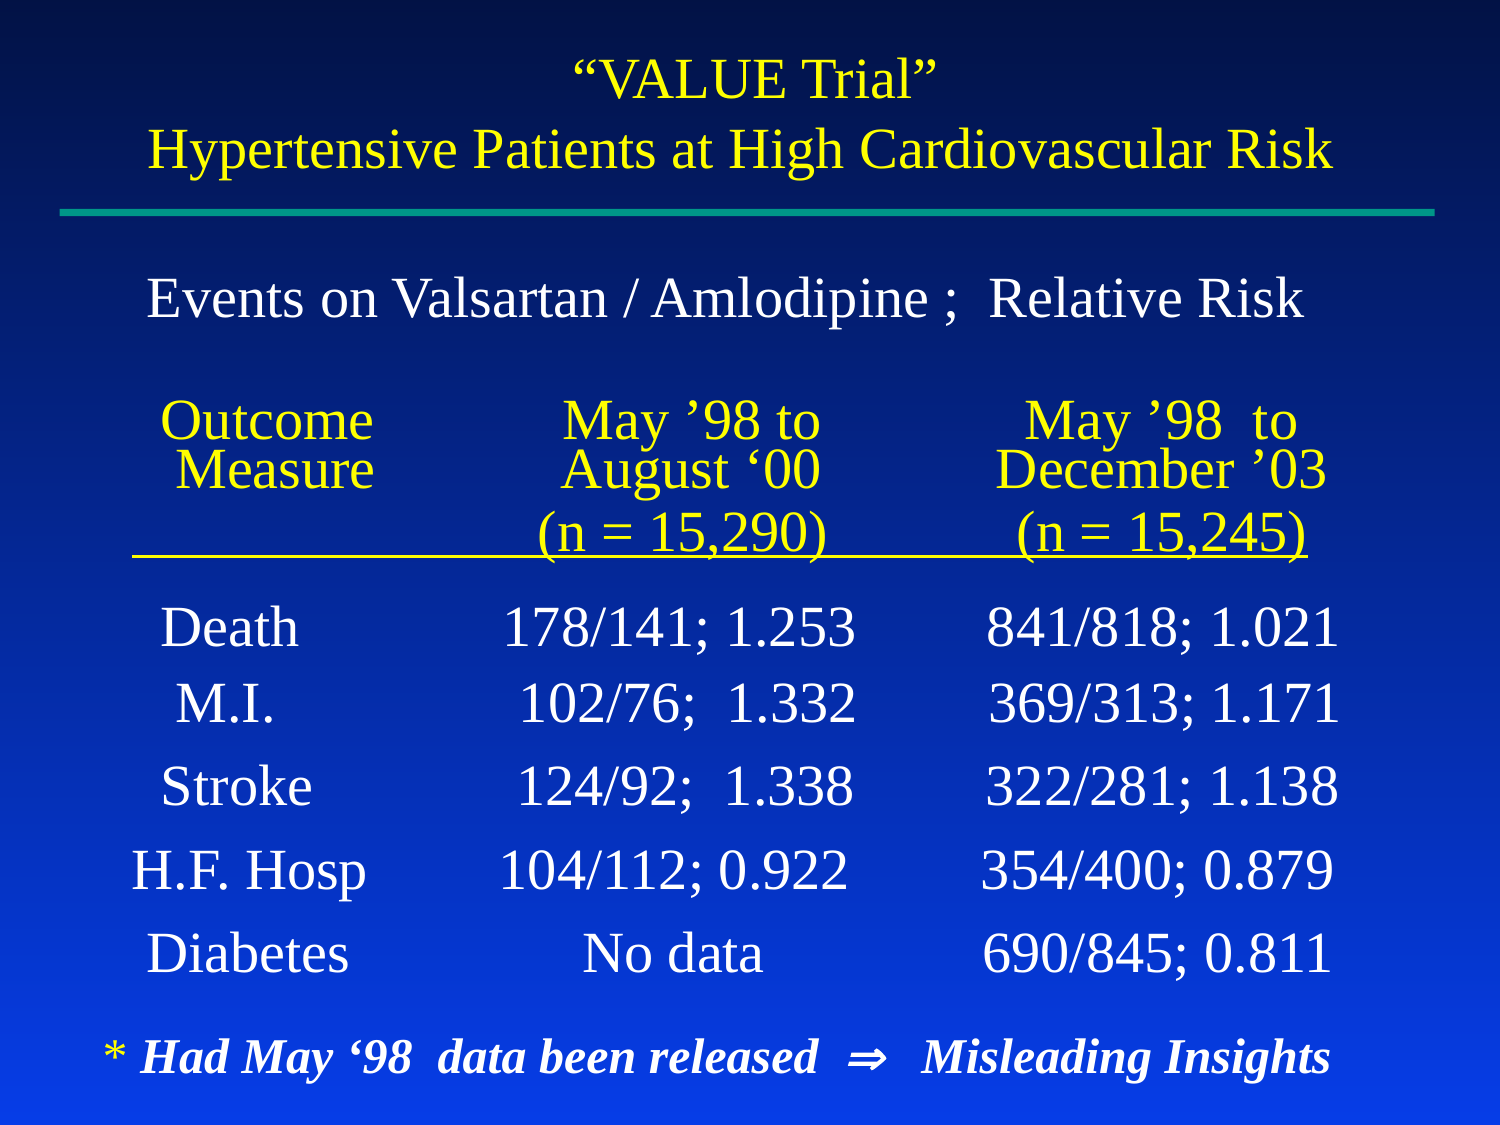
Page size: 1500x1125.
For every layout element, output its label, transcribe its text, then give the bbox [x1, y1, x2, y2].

text_box Events on Valsartan / Amlodipine ; Relative Risk [132, 259, 1320, 343]
text_box “VALUE Trial” Hypertensive Patients at High Cardiovascular Risk [132, 32, 1379, 188]
text_box Outcome May ’98 to May ’98 to Measure August ‘00 December ’03 (n = 15,290) (n = 15,245) Death 178/141; 1.253 841/818; 1.021 M.I. 102/76; 1.332 369/313; 1.171 Stroke 124/92; 1.338 322/281; 1.138 H.F. Hosp 104/112; 0.922 354/400; 0.879 Diabetes No data 690/845; 0.811 [117, 343, 1481, 1047]
text_box * Had May ‘98 data been released  Misleading Insights [87, 1016, 1412, 1092]
